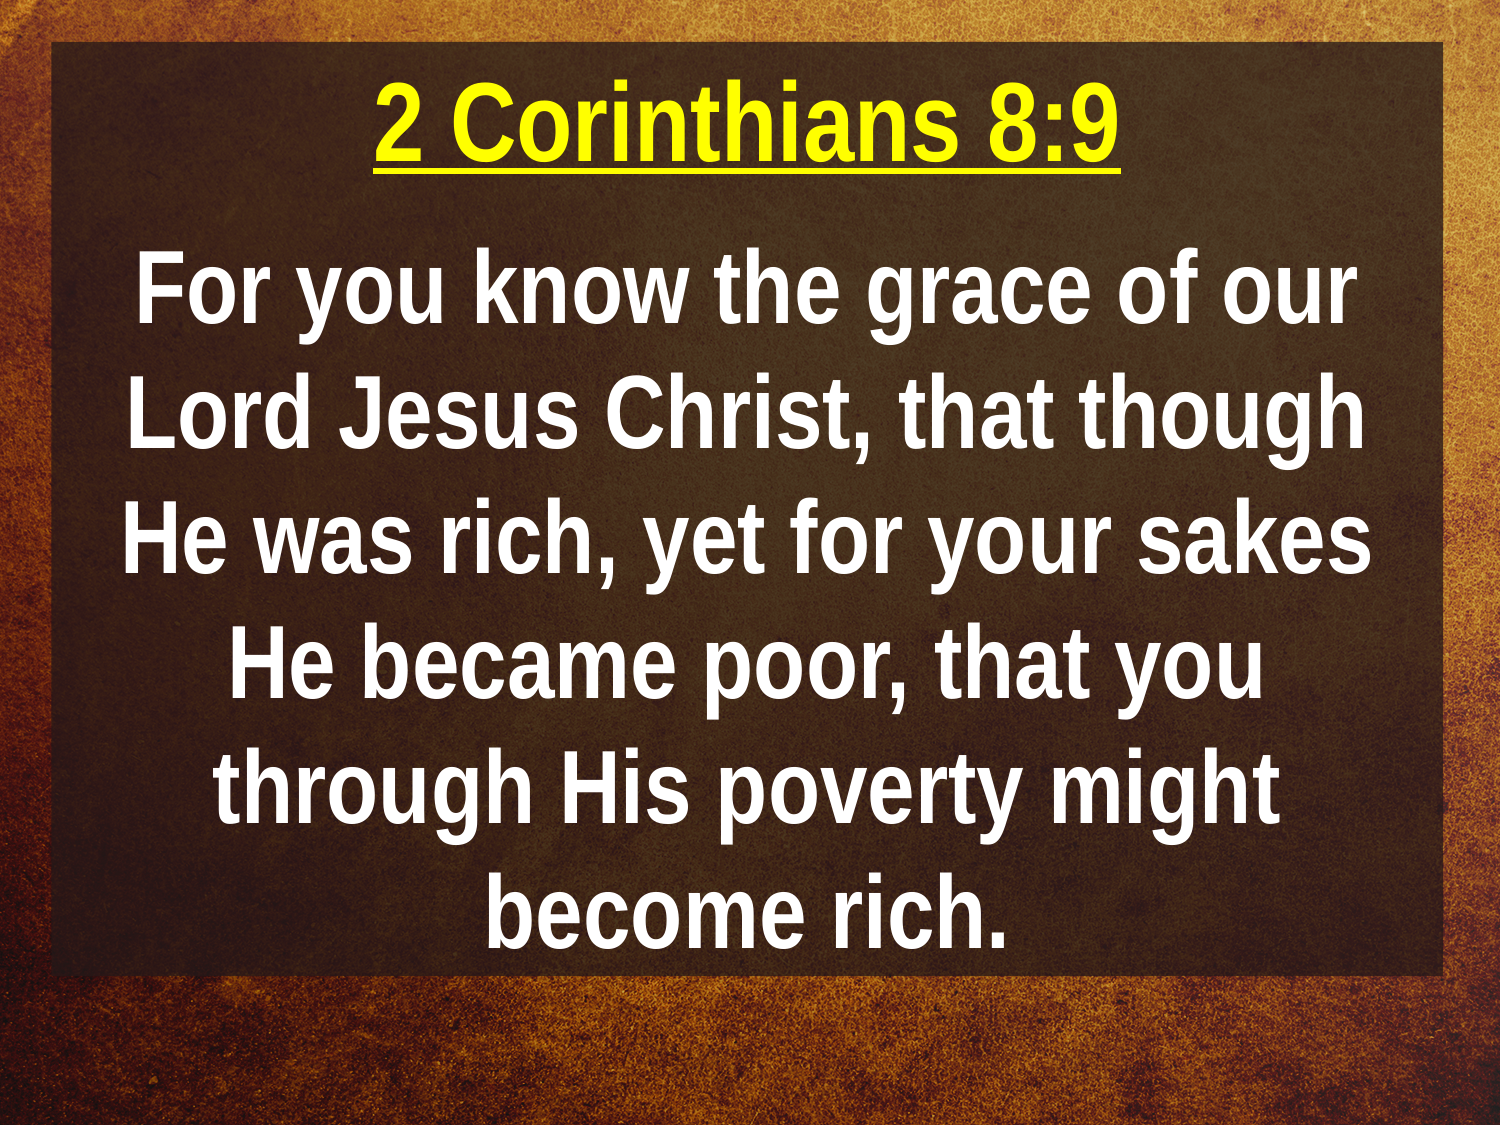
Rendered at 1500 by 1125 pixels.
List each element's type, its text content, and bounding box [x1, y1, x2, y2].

picture [0, 0, 1500, 1125]
text_box 2 Corinthians 8:9 For you know the grace of our Lord Jesus Christ, that though He was rich, yet for your sakes He became poor, that you through His poverty might become rich. [51, 41, 1444, 977]
